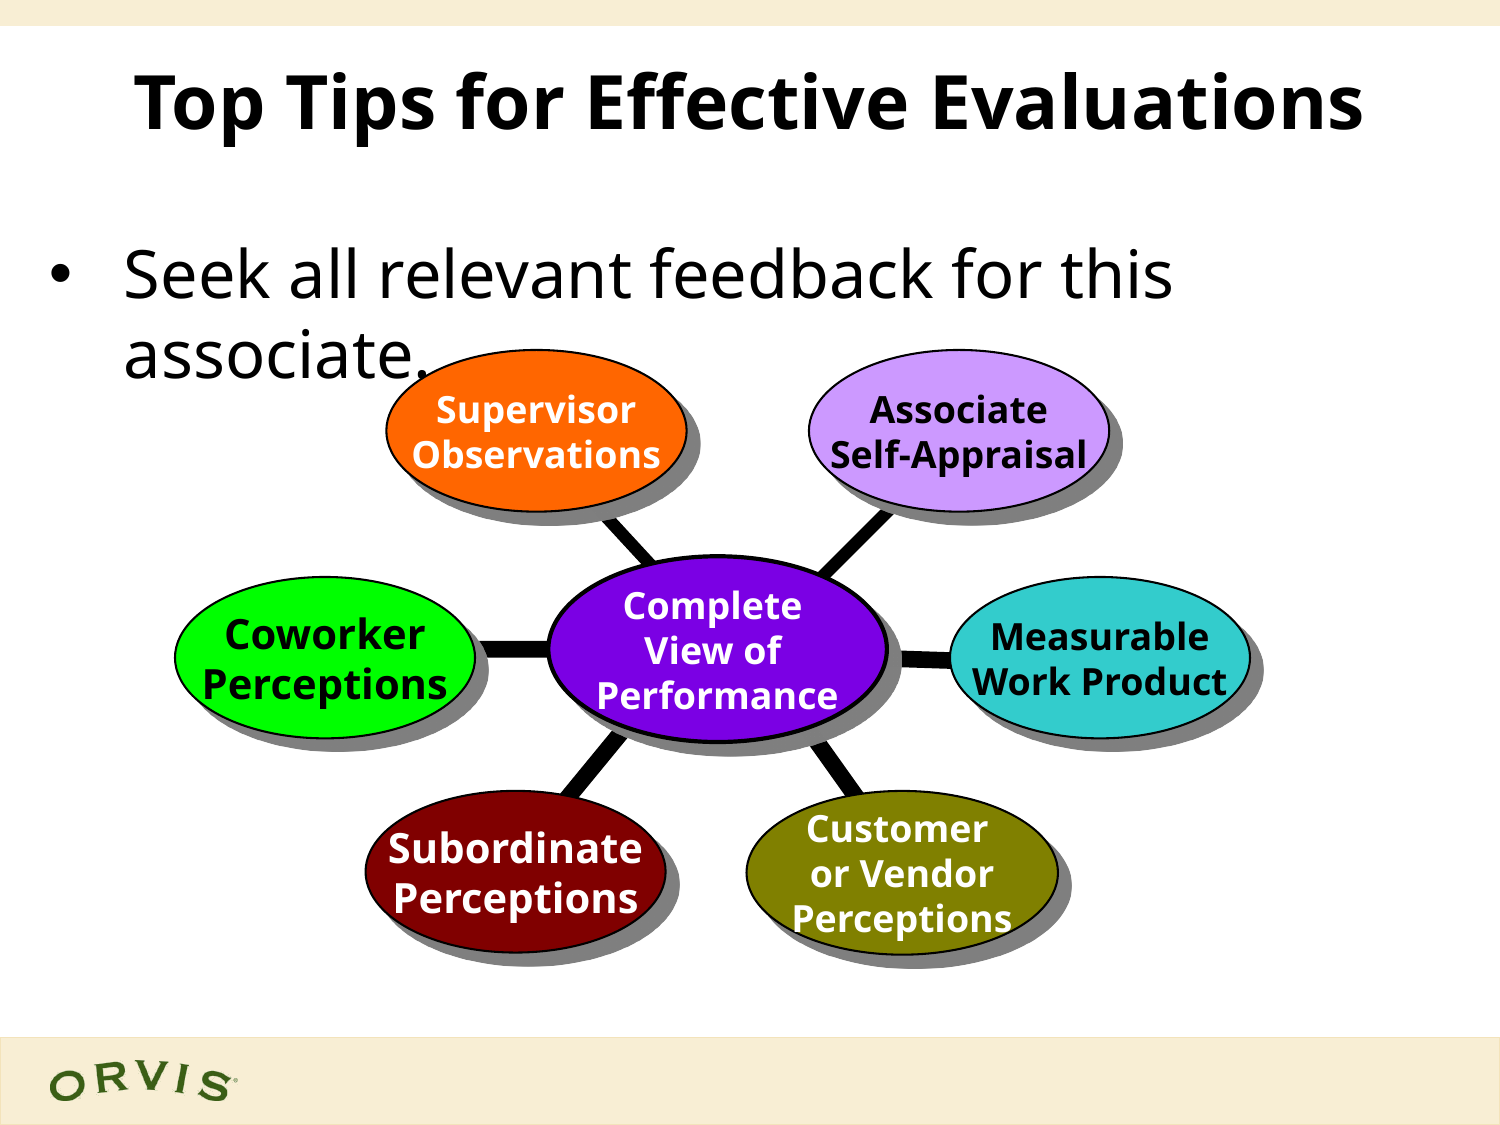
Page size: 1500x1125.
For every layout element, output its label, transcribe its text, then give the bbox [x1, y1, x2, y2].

text_box Seek all relevant feedback for this associate. [34, 224, 1484, 400]
text_box Top Tips for Effective Evaluations [0, 24, 1500, 175]
picture [50, 1060, 238, 1101]
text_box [174, 349, 1251, 955]
